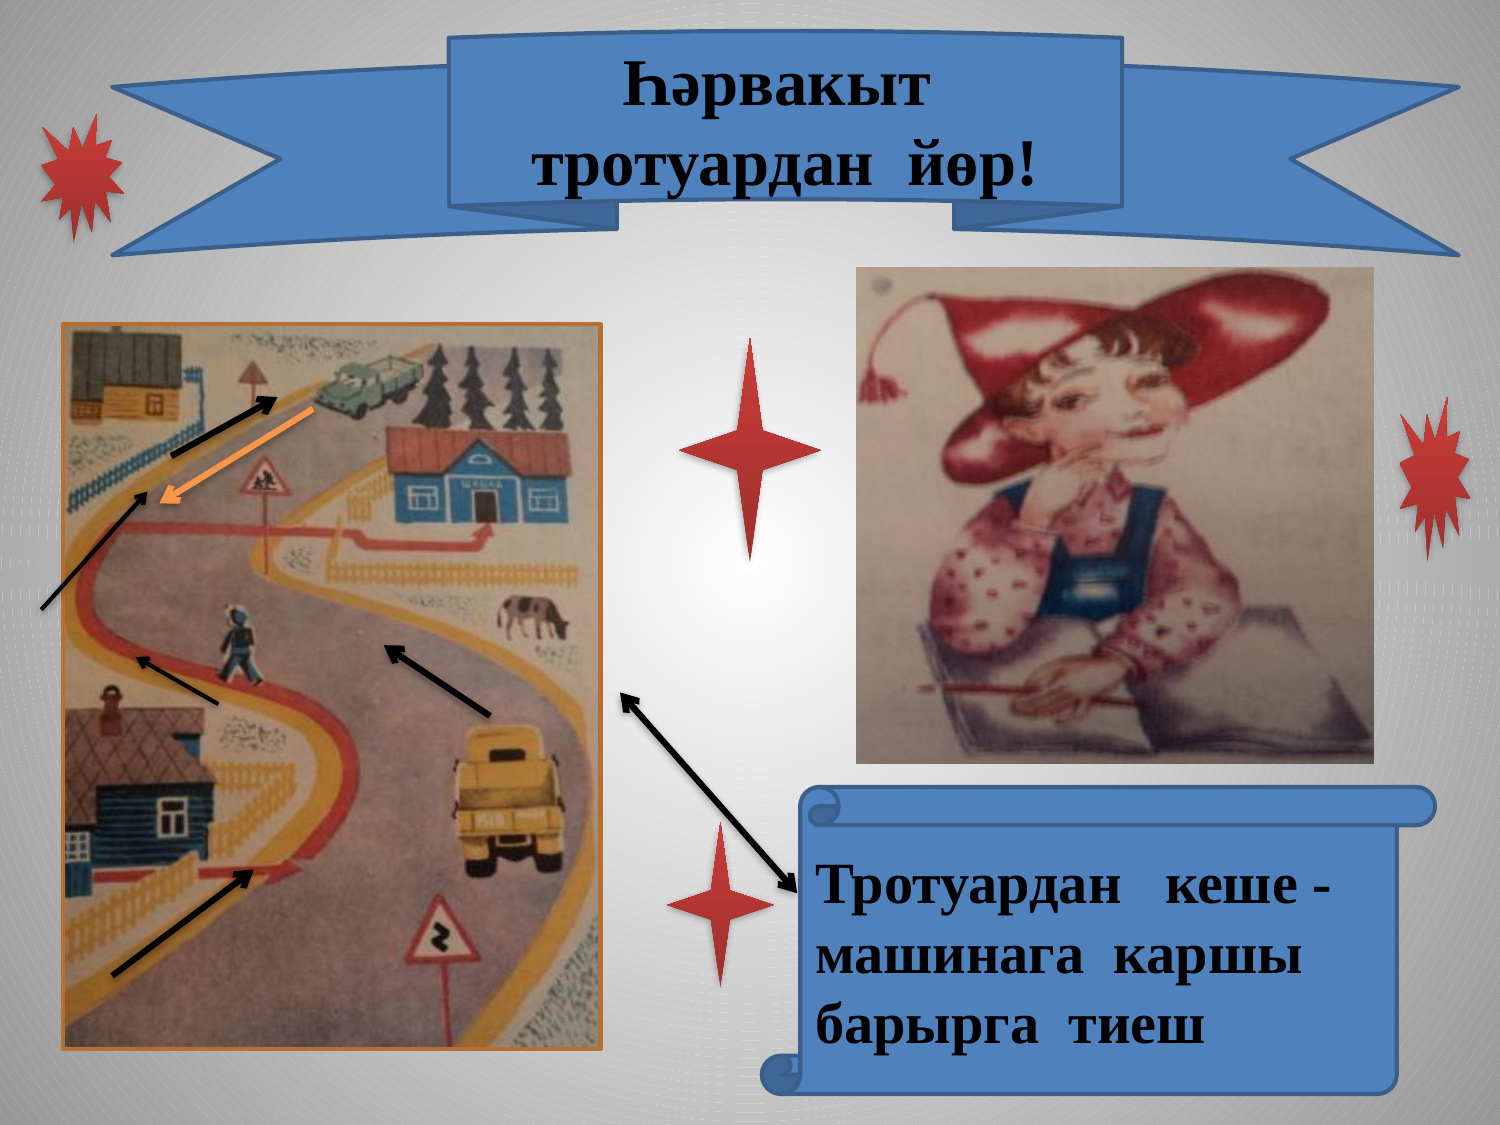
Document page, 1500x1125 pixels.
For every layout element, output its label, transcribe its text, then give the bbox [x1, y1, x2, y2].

text_box [679, 338, 821, 563]
text_box [667, 902, 774, 988]
text_box [41, 113, 124, 244]
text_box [135, 656, 219, 705]
text_box Тротуардан кеше - машинага каршы барырга тиеш [759, 784, 1438, 1097]
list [855, 266, 1374, 764]
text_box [111, 869, 255, 977]
text_box Һәрвакыт тротуардан йөр! [110, 28, 1461, 258]
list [64, 326, 599, 1048]
text_box [1399, 397, 1471, 563]
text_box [159, 408, 314, 504]
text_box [383, 644, 491, 717]
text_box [619, 692, 798, 894]
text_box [40, 491, 148, 610]
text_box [170, 396, 278, 407]
